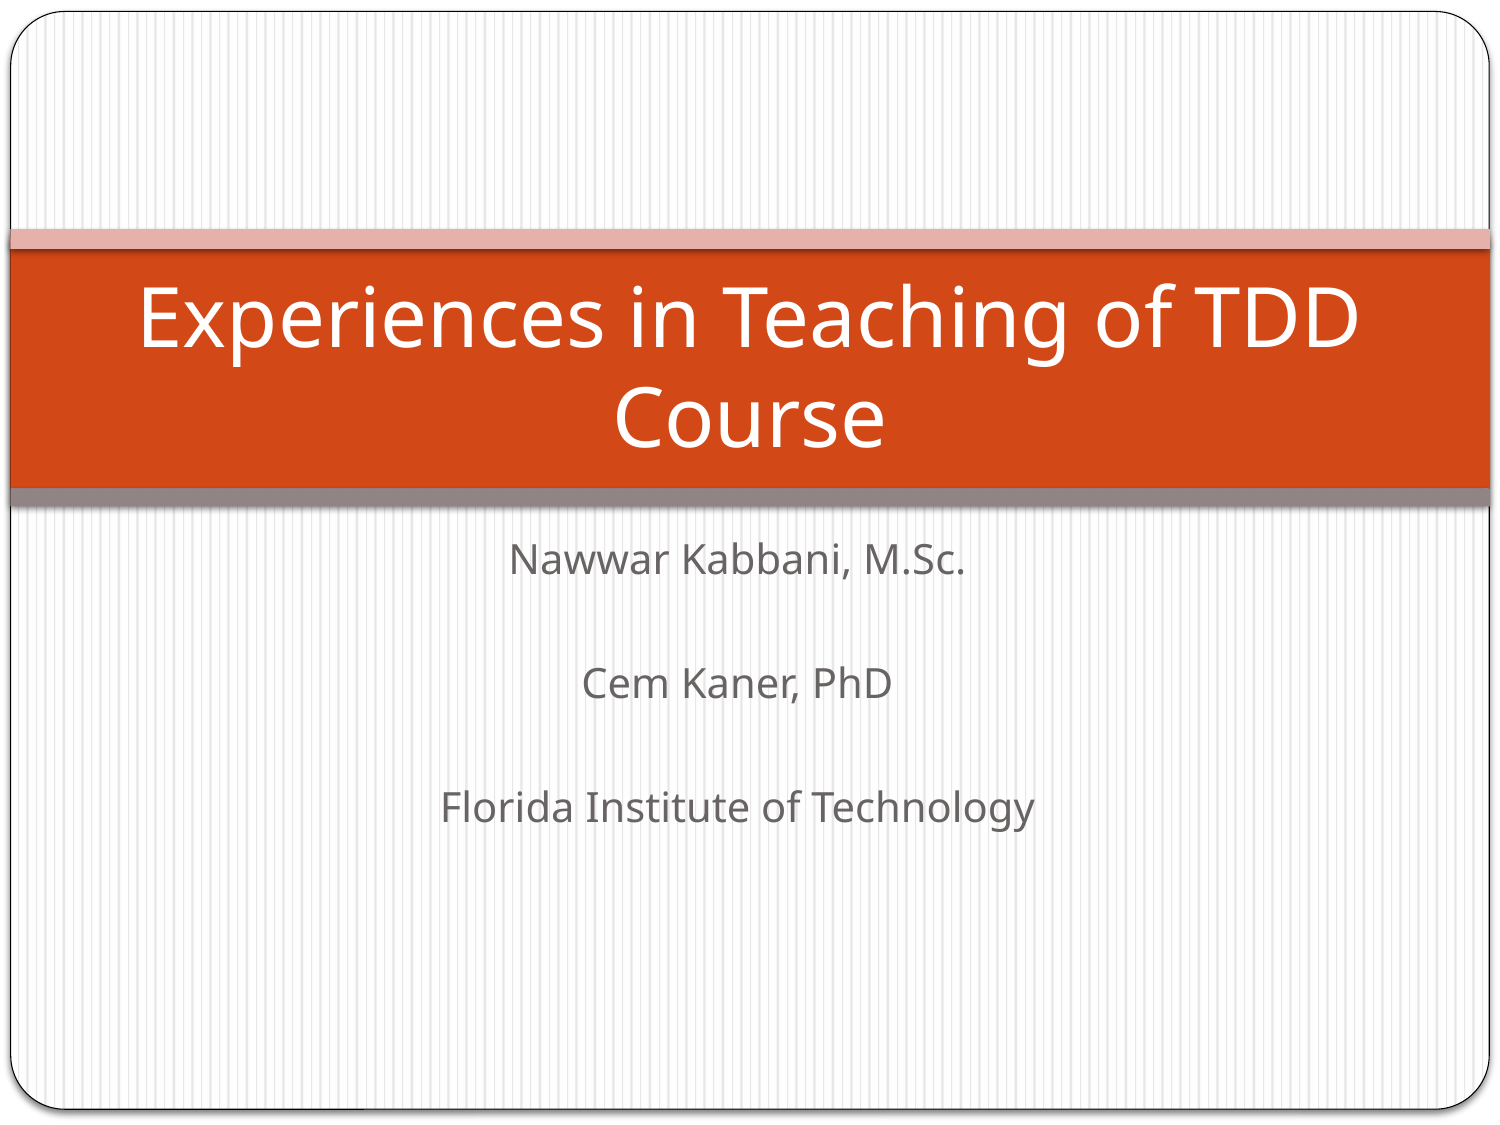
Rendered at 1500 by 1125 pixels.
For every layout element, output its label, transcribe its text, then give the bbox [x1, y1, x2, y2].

subtitle Nawwar Kabbani, M.Sc. Cem Kaner, PhD Florida Institute of Technology [212, 525, 1263, 788]
title Experiences in Teaching of TDD Course [75, 247, 1425, 489]
